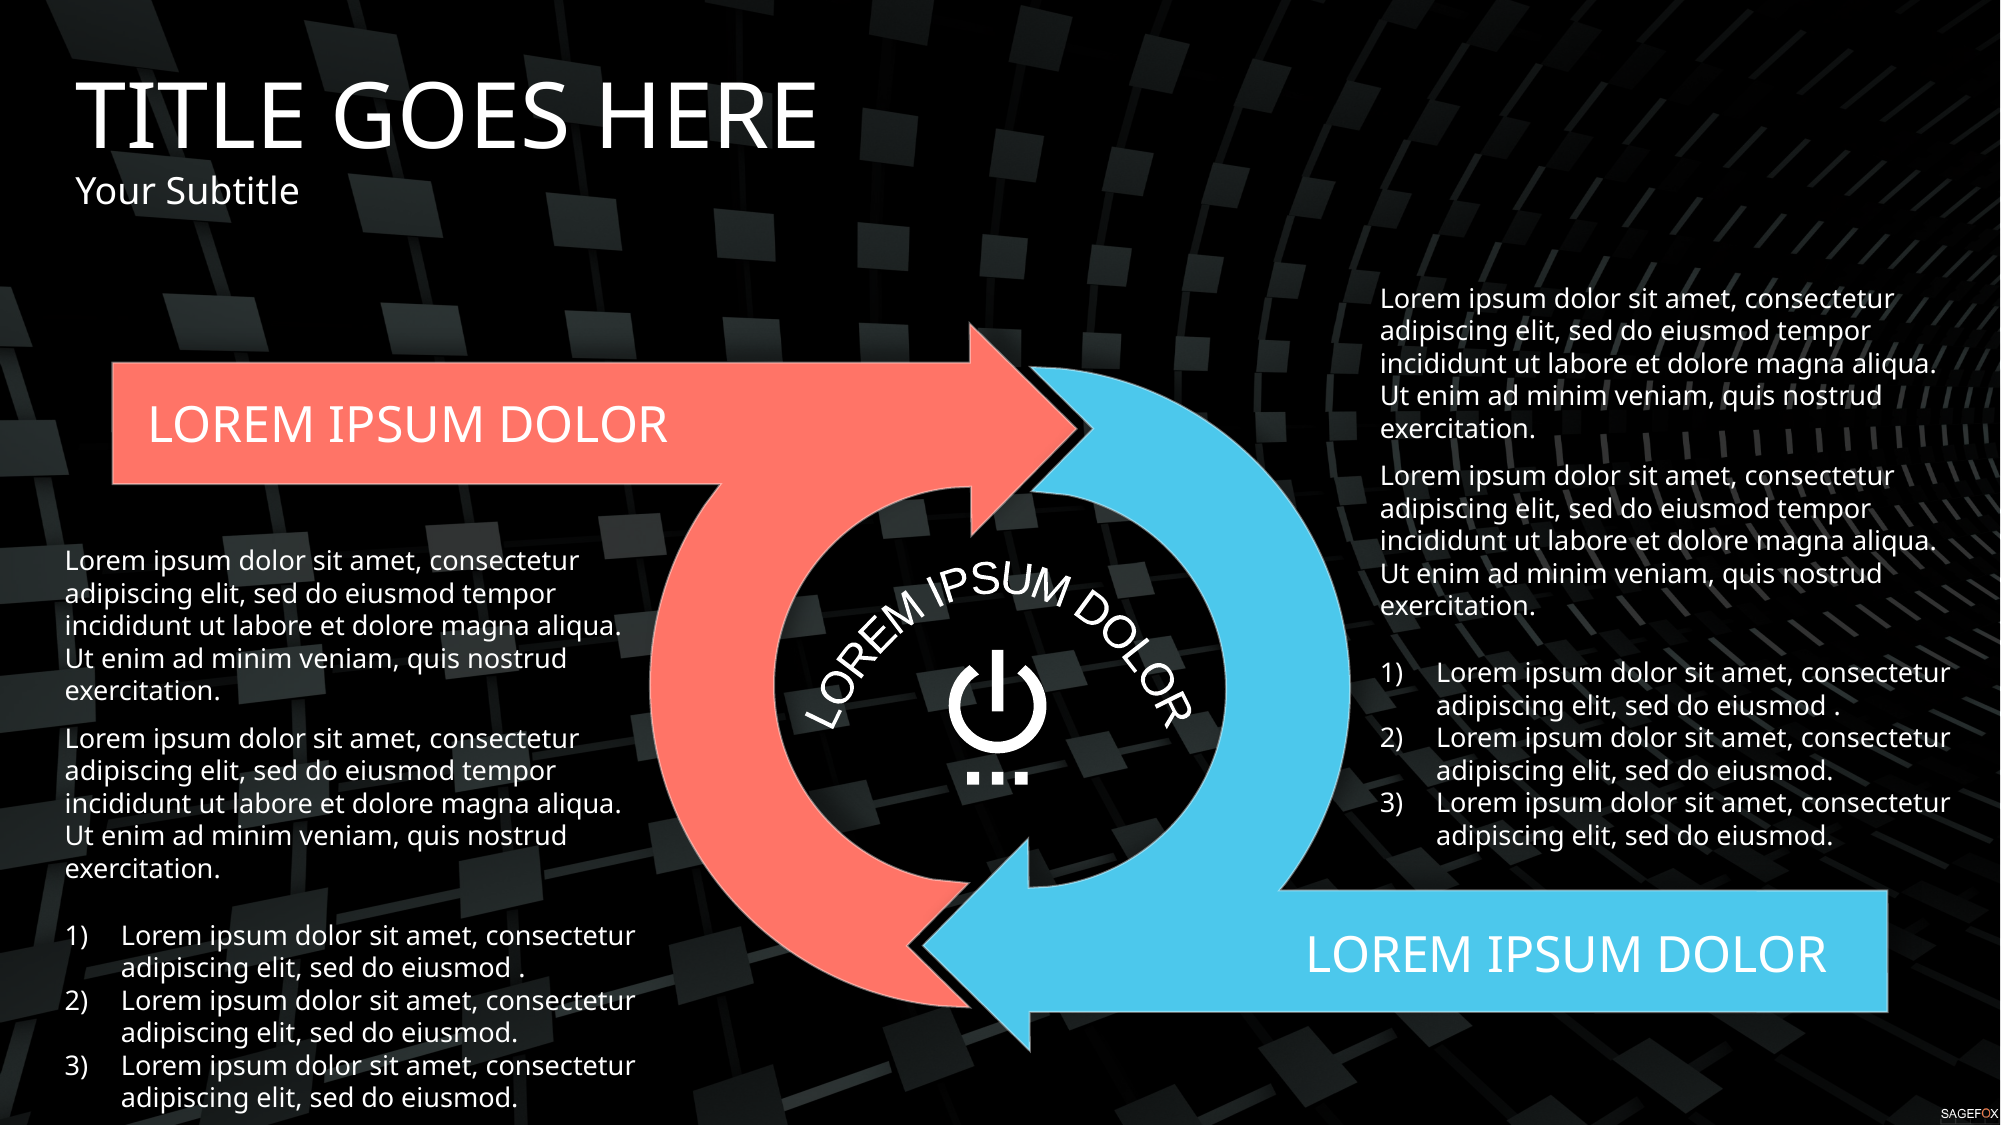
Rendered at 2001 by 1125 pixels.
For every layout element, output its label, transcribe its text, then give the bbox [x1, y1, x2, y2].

text_box [111, 321, 1076, 1009]
text_box [1014, 771, 1028, 785]
text_box TITLE GOES HERE Your Subtitle [60, 49, 1036, 220]
text_box [948, 665, 1047, 754]
text_box LOREM IPSUM DOLOR [1274, 915, 1842, 991]
text_box [967, 771, 980, 785]
text_box [991, 771, 1004, 785]
text_box [921, 365, 1889, 1054]
text_box Lorem ipsum dolor sit amet, consectetur adipiscing elit, sed do eiusmod tempor incididunt ut labore et dolore magna aliqua. Ut enim ad minim veniam, quis nostrud exercitation. Lorem ipsum dolor sit amet, consectetur adipiscing elit, sed do eiusmod tempor incididunt ut labore et dolore magna aliqua. Ut enim ad minim veniam, quis nostrud exercitation. Lorem ipsum dolor sit amet, consectetur adipiscing elit, sed do eiusmod . Lorem ipsum dolor sit amet, consectetur adipiscing elit, sed do eiusmod. Lorem ipsum dolor sit amet, consectetur adipiscing elit, sed do eiusmod. [1364, 273, 1975, 859]
picture [0, 0, 2001, 1125]
text_box [991, 649, 1004, 712]
text_box LOREM IPSUM DOLOR [132, 384, 700, 460]
text_box Lorem ipsum dolor sit amet, consectetur adipiscing elit, sed do eiusmod tempor incididunt ut labore et dolore magna aliqua. Ut enim ad minim veniam, quis nostrud exercitation. Lorem ipsum dolor sit amet, consectetur adipiscing elit, sed do eiusmod tempor incididunt ut labore et dolore magna aliqua. Ut enim ad minim veniam, quis nostrud exercitation. Lorem ipsum dolor sit amet, consectetur adipiscing elit, sed do eiusmod . Lorem ipsum dolor sit amet, consectetur adipiscing elit, sed do eiusmod. Lorem ipsum dolor sit amet, consectetur adipiscing elit, sed do eiusmod. [49, 536, 659, 1121]
